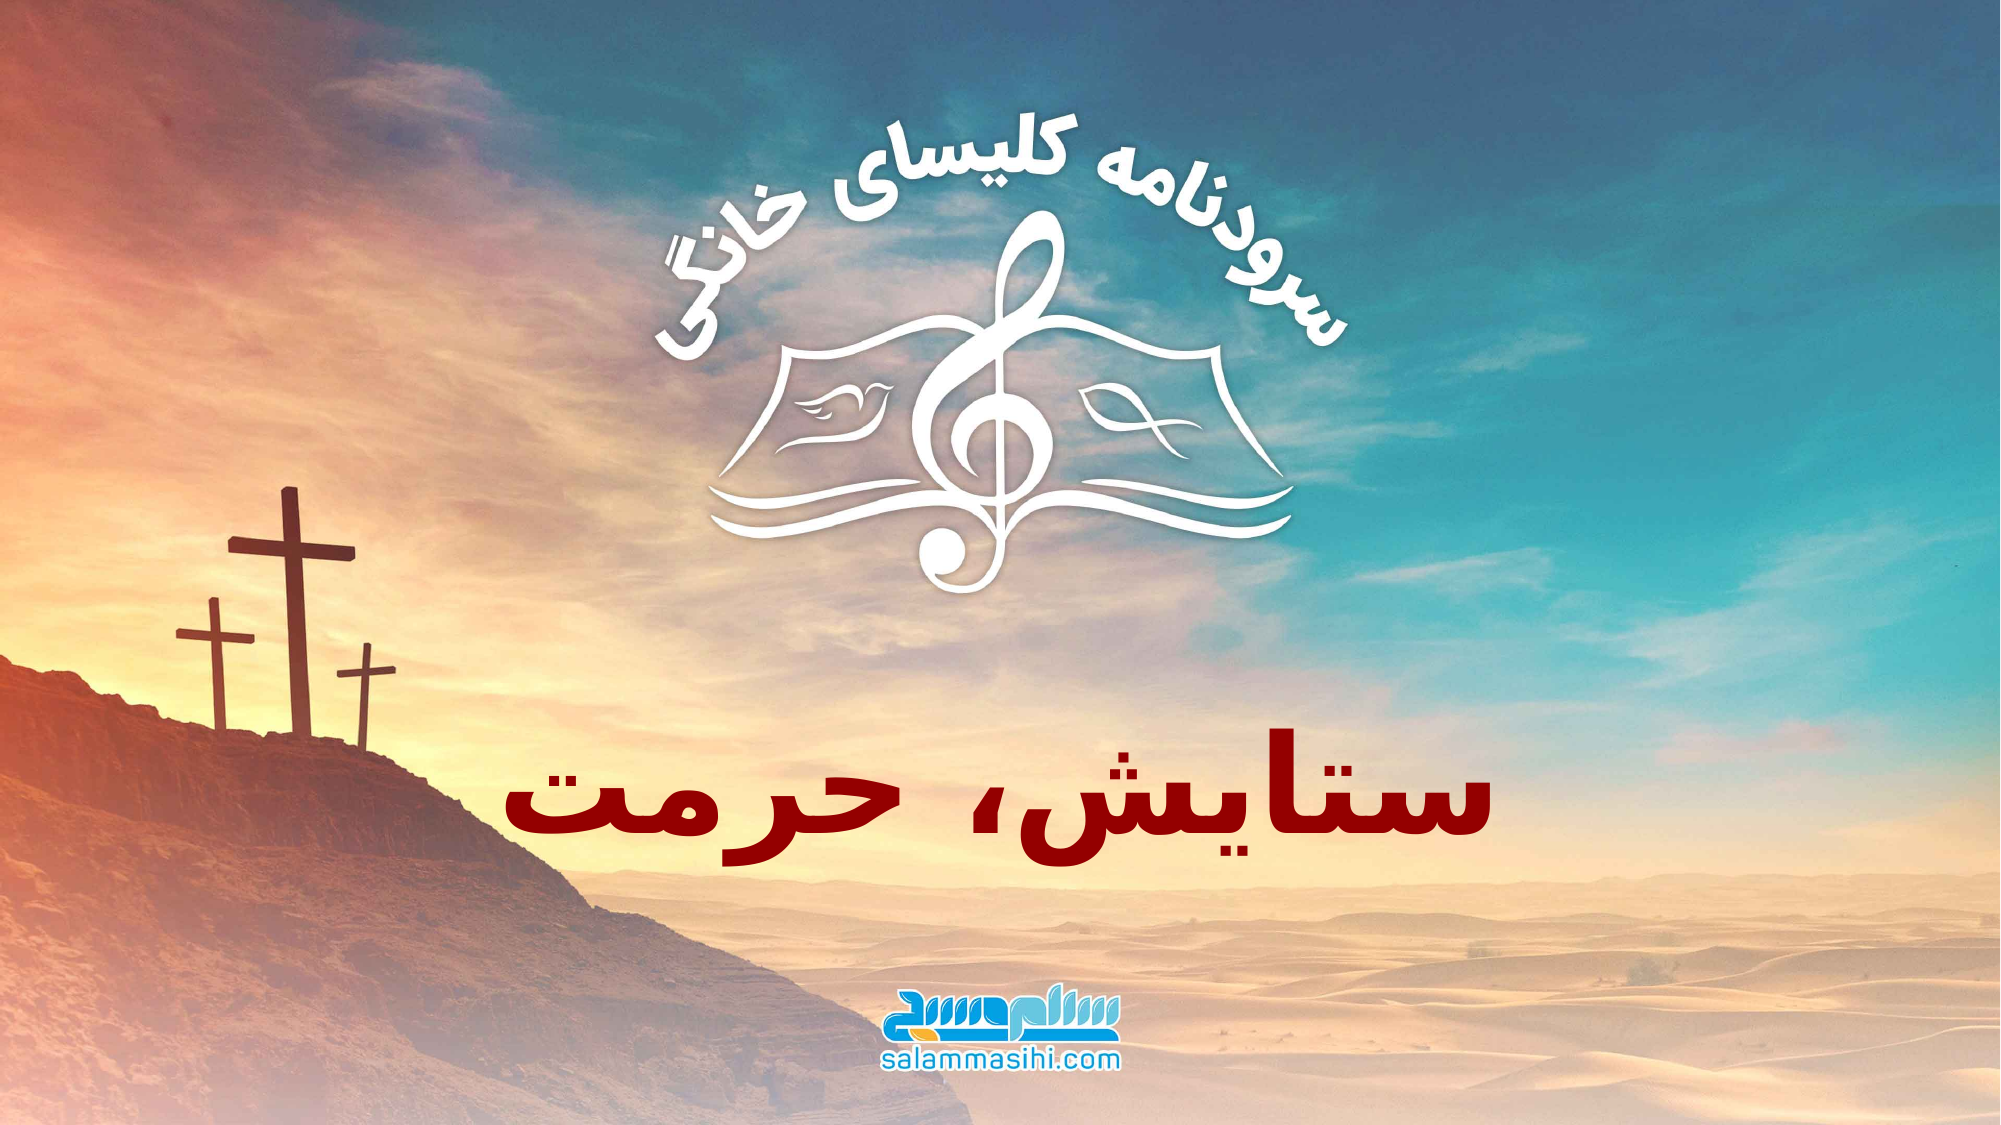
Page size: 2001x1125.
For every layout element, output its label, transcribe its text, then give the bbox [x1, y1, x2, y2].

picture [0, 0, 2001, 1125]
title ستایش، حرمت [137, 613, 1863, 966]
